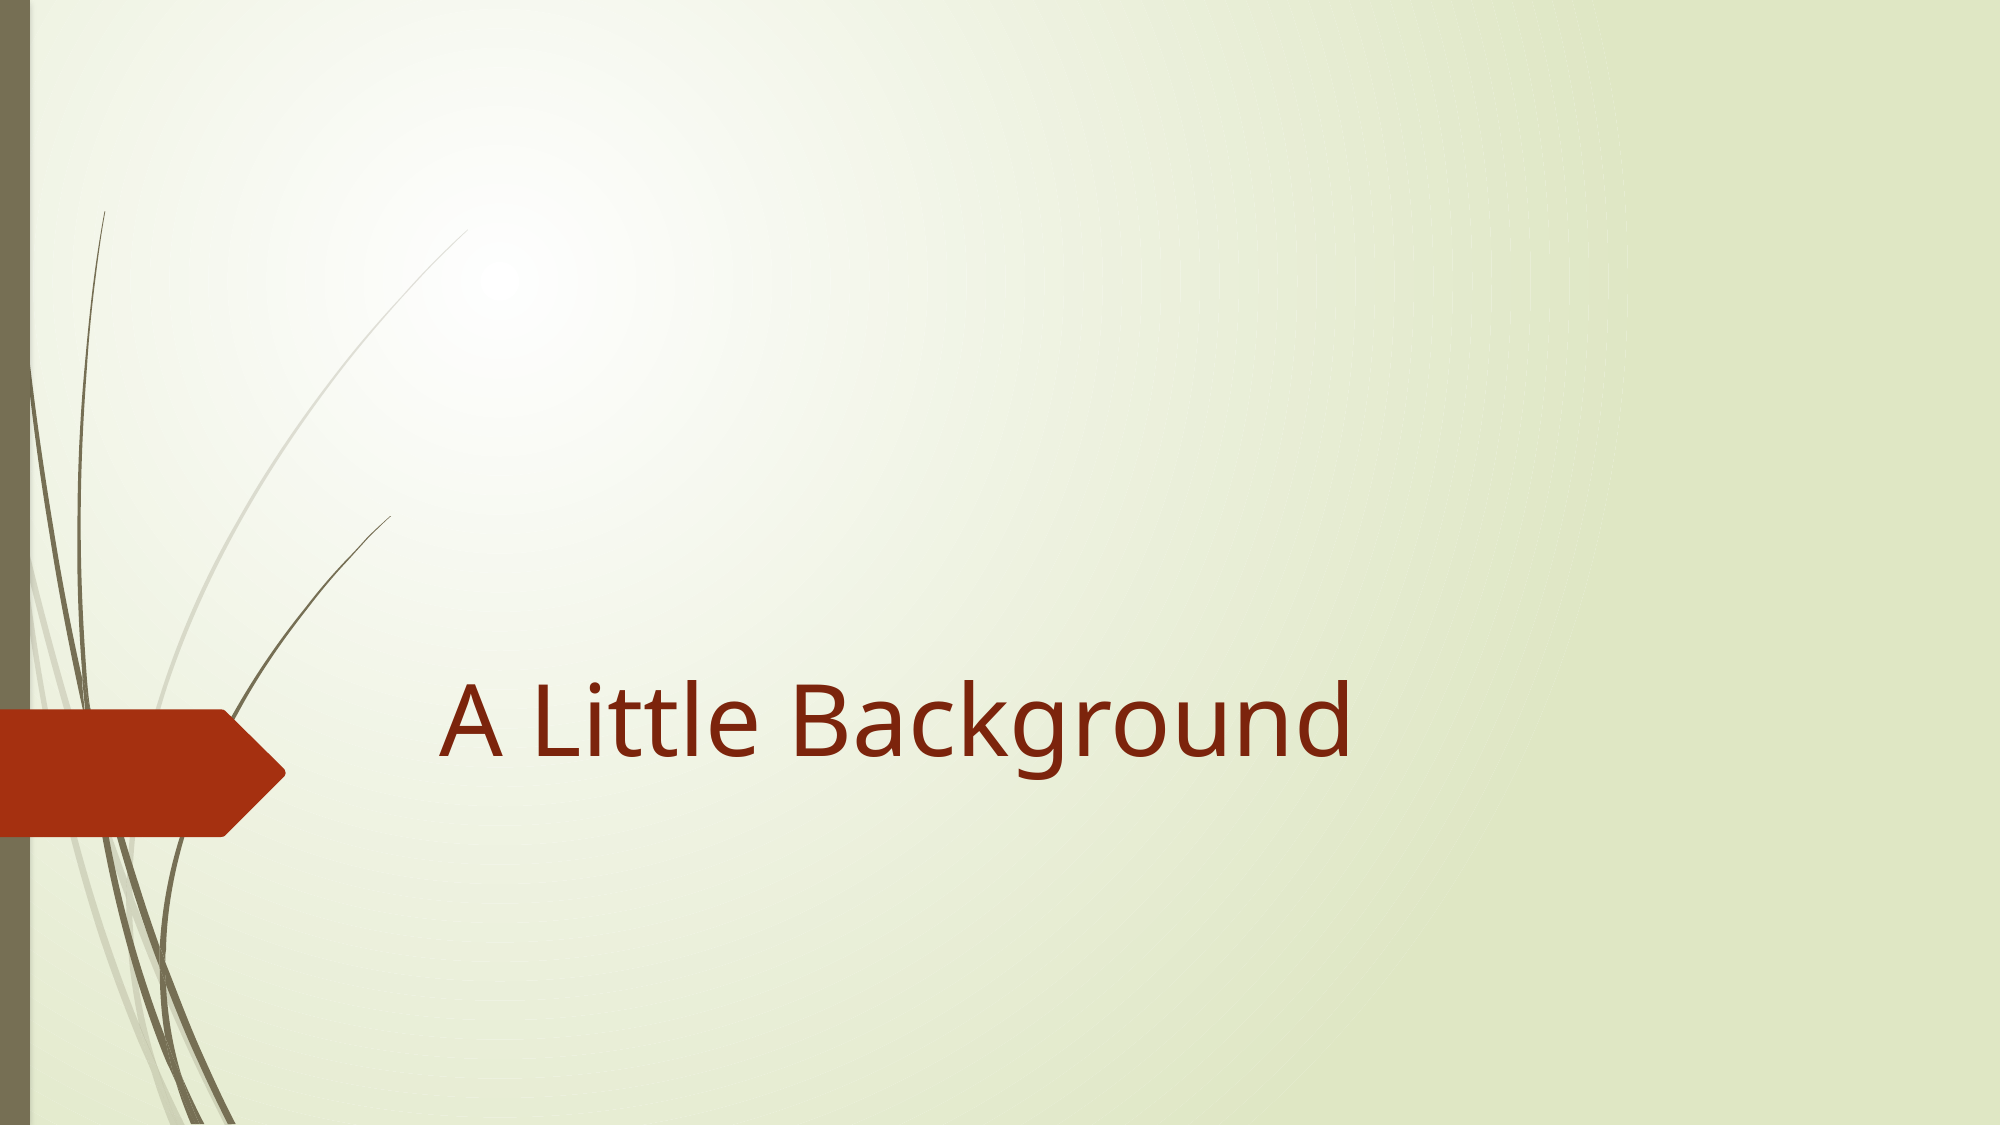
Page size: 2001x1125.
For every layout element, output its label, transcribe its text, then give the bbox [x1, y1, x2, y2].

title A Little Background [424, 412, 1888, 784]
